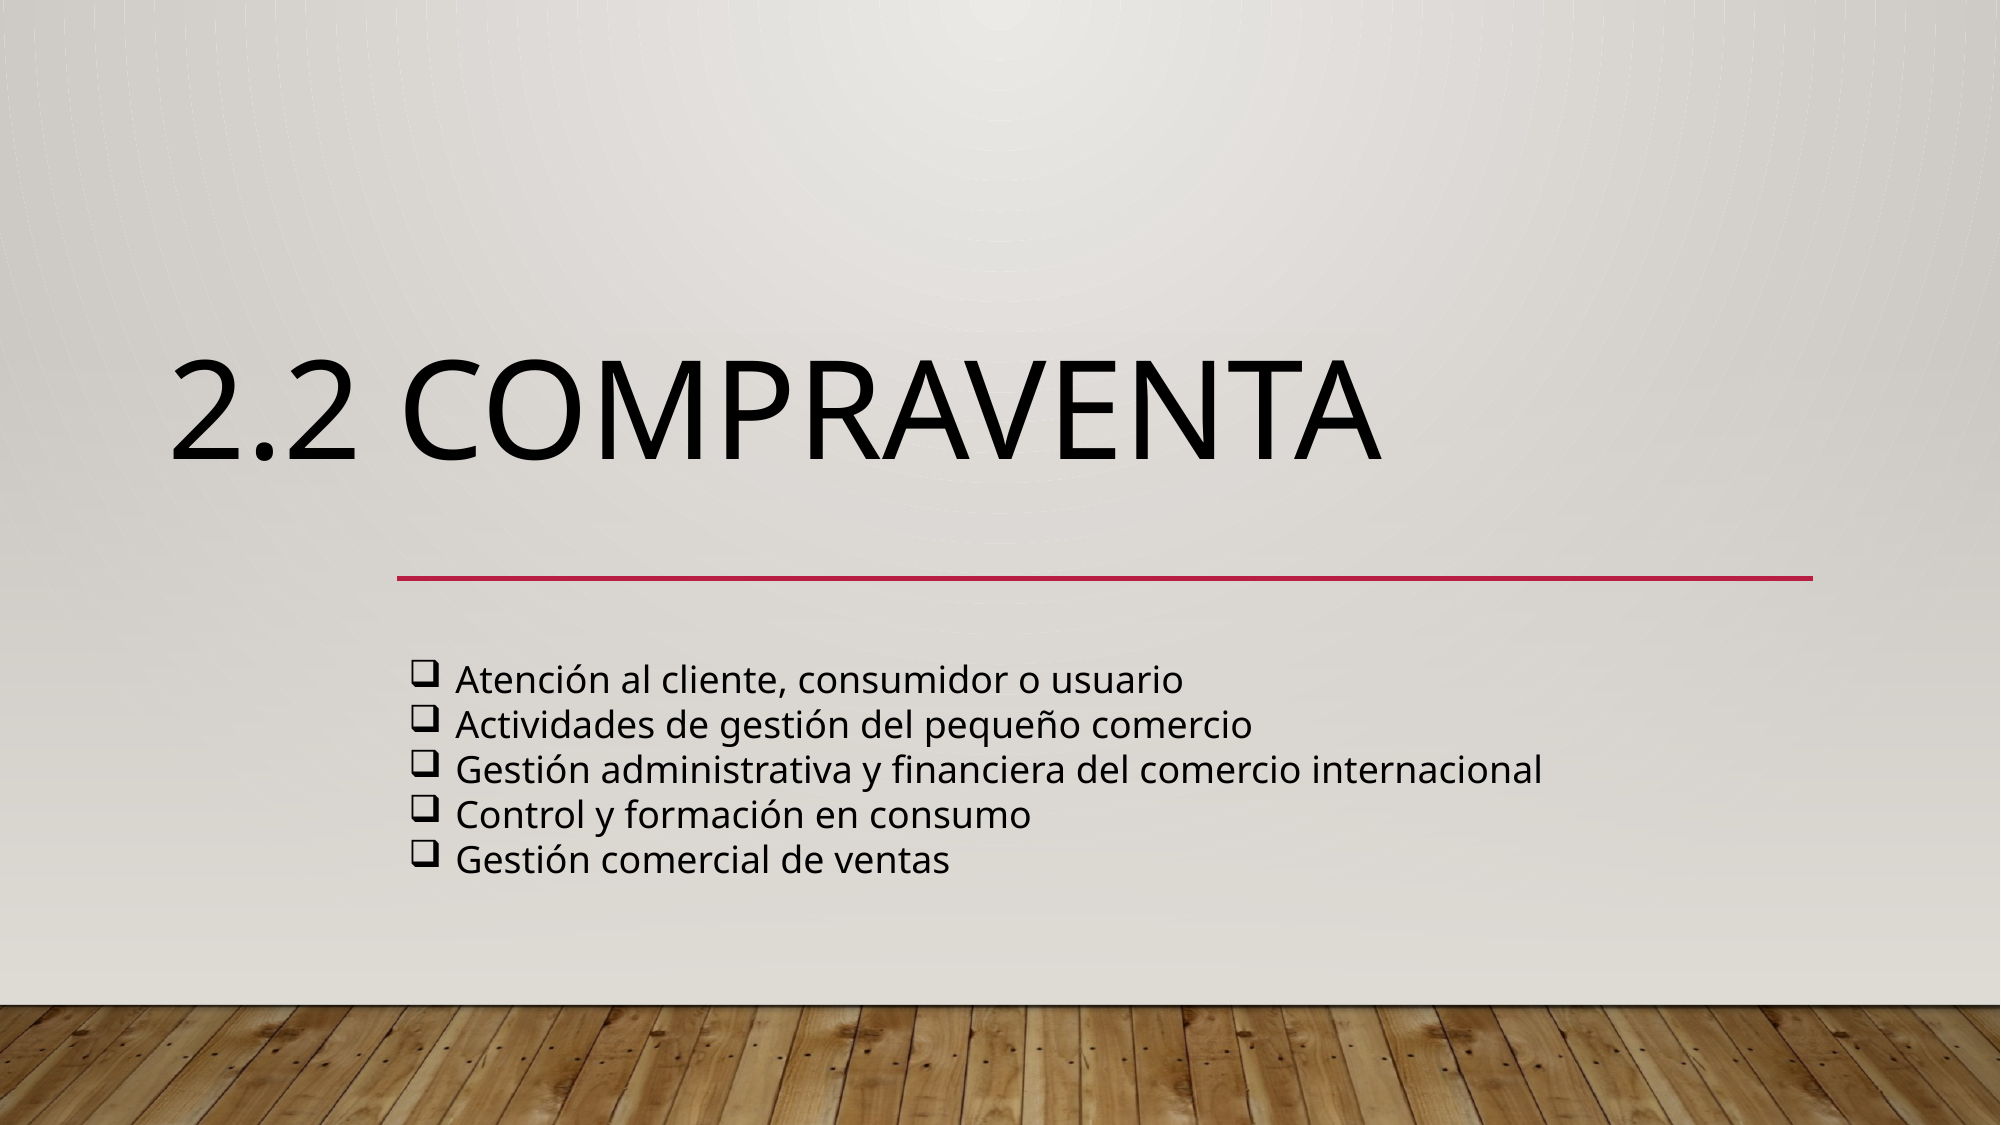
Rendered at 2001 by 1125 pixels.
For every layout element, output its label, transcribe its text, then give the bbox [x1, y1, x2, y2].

title 2.2 compraventa [152, 72, 1613, 490]
text_box Atención al cliente, consumidor o usuario Actividades de gestión del pequeño comercio Gestión administrativa y financiera del comercio internacional Control y formación en consumo Gestión comercial de ventas [393, 648, 1834, 889]
picture [0, 1005, 2000, 1125]
